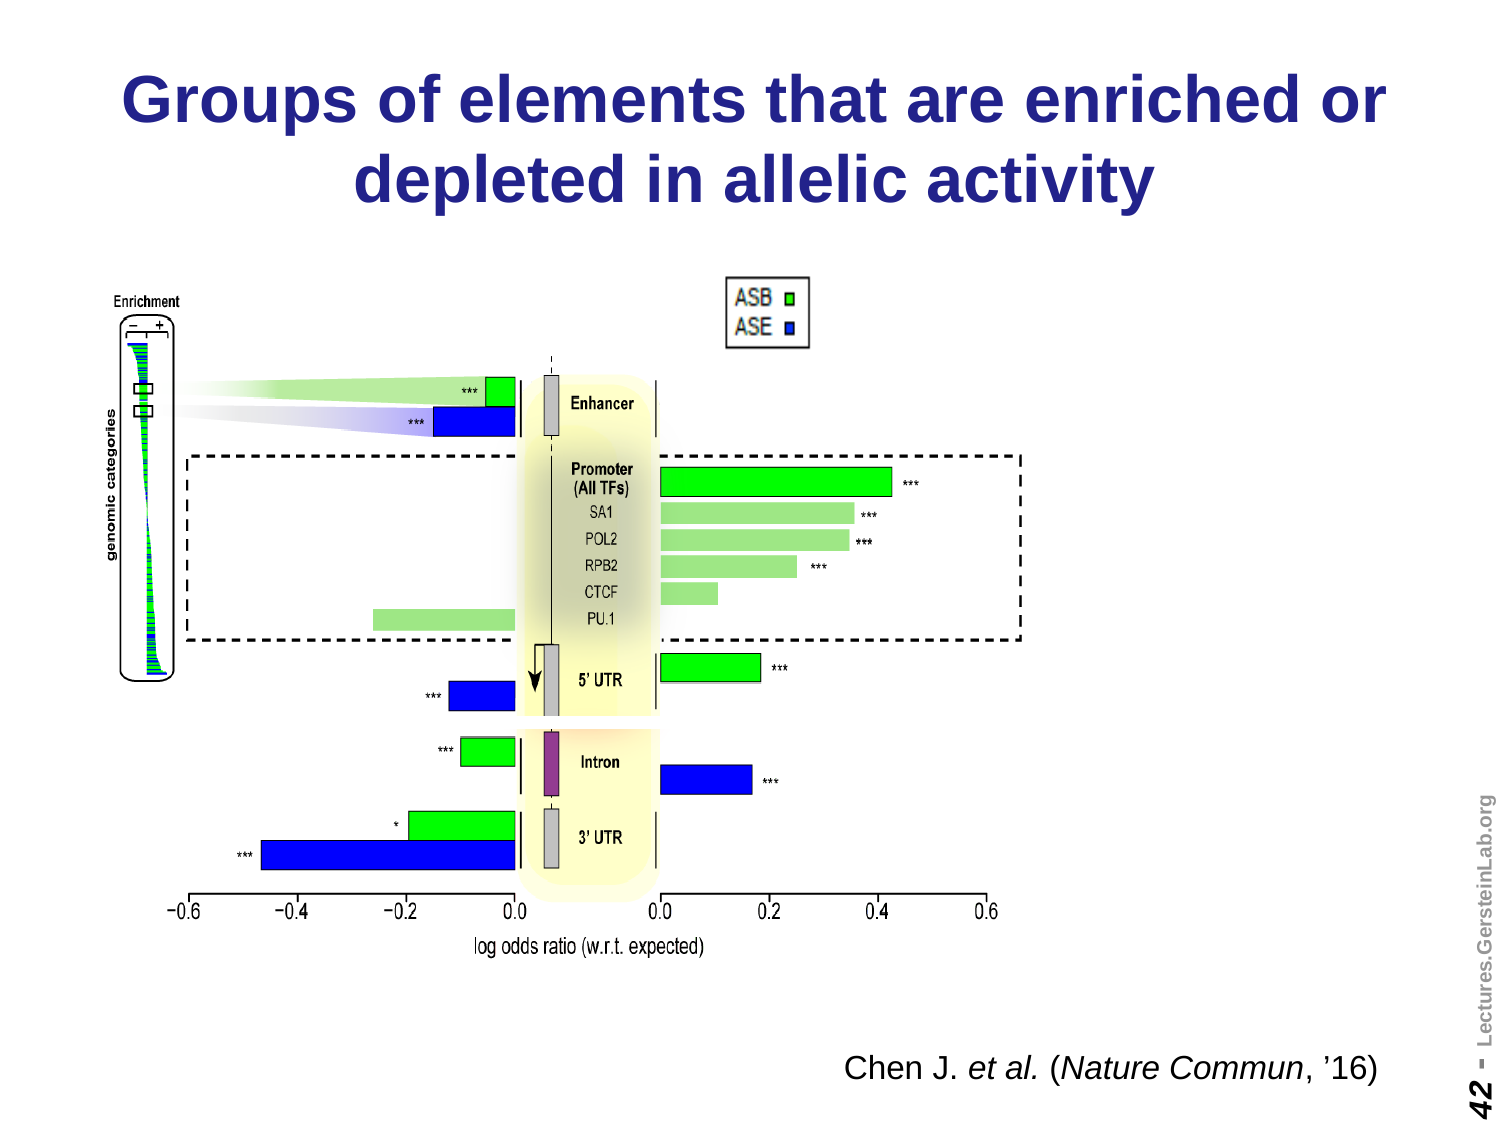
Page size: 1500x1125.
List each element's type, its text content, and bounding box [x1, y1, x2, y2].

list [67, 289, 1060, 716]
title Groups of elements that are enriched or depleted in allelic activity [68, 27, 1443, 245]
text_box Chen J. et al. (Nature Commun, ’16) [829, 1039, 1394, 1094]
picture [67, 728, 1060, 971]
picture [719, 272, 815, 359]
